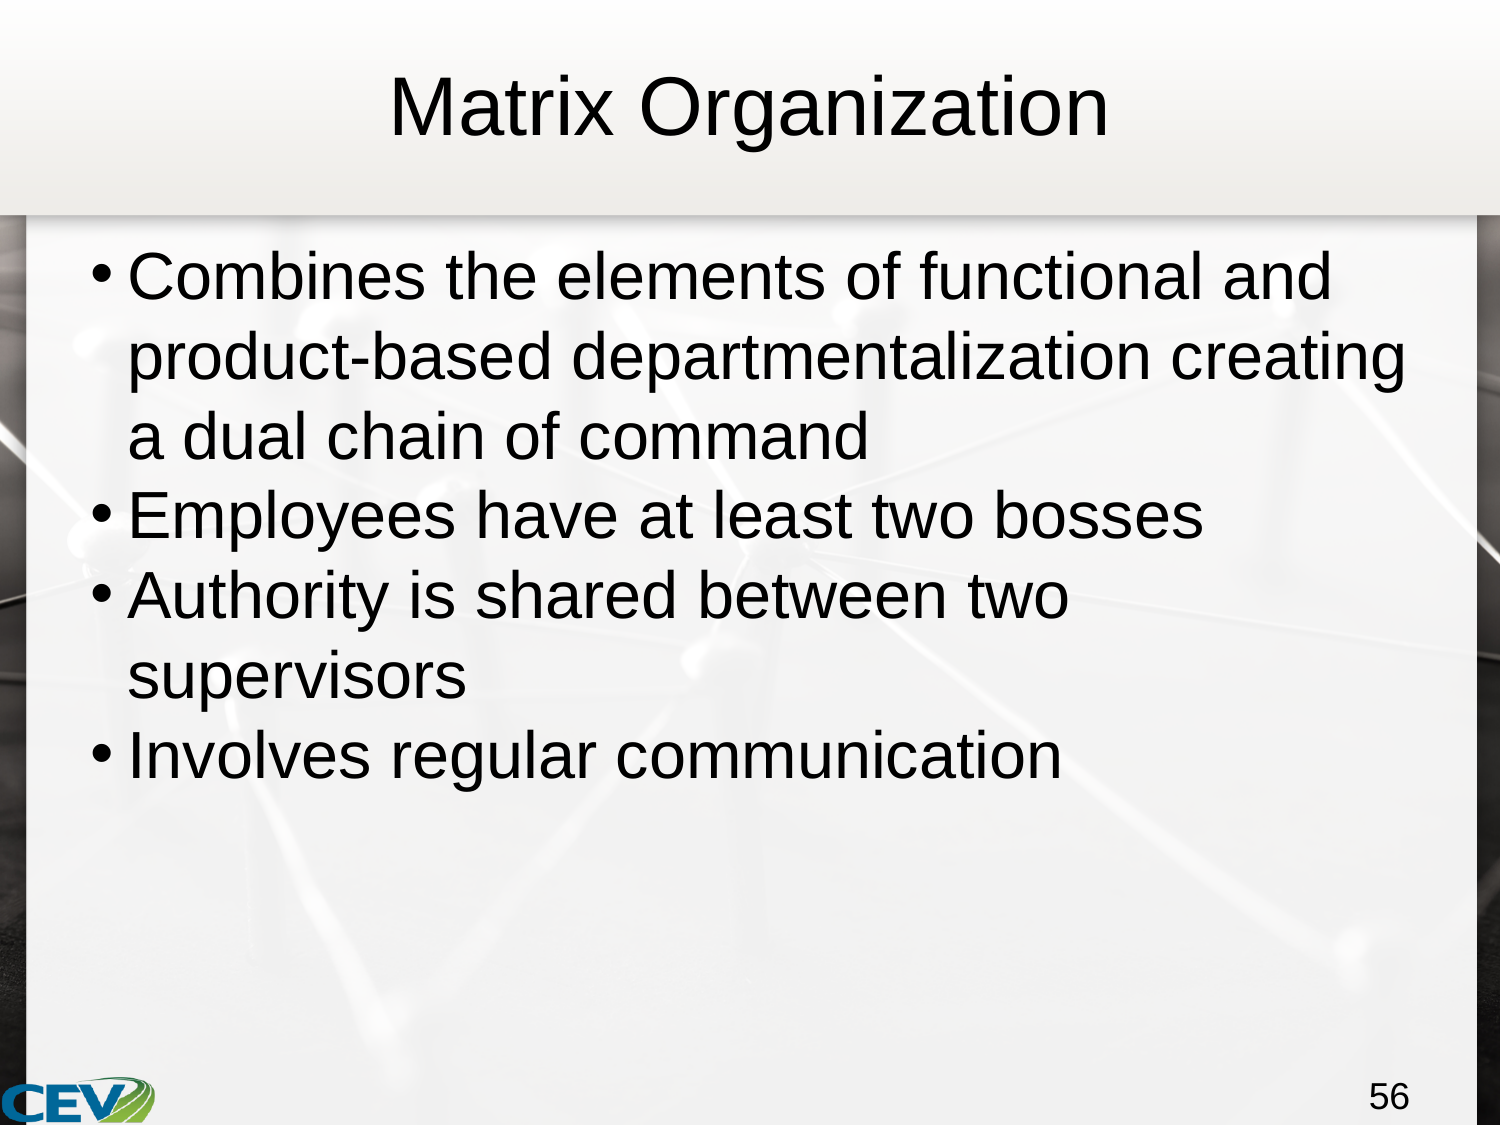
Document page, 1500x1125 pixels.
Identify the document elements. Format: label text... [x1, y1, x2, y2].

title Matrix Organization [75, 0, 1425, 218]
picture [0, 0, 1500, 1125]
list Combines the elements of functional and product-based departmentalization creating a dual chain of command Employees have at least two bosses Authority is shared between two supervisors Involves regular communication [75, 224, 1425, 1063]
